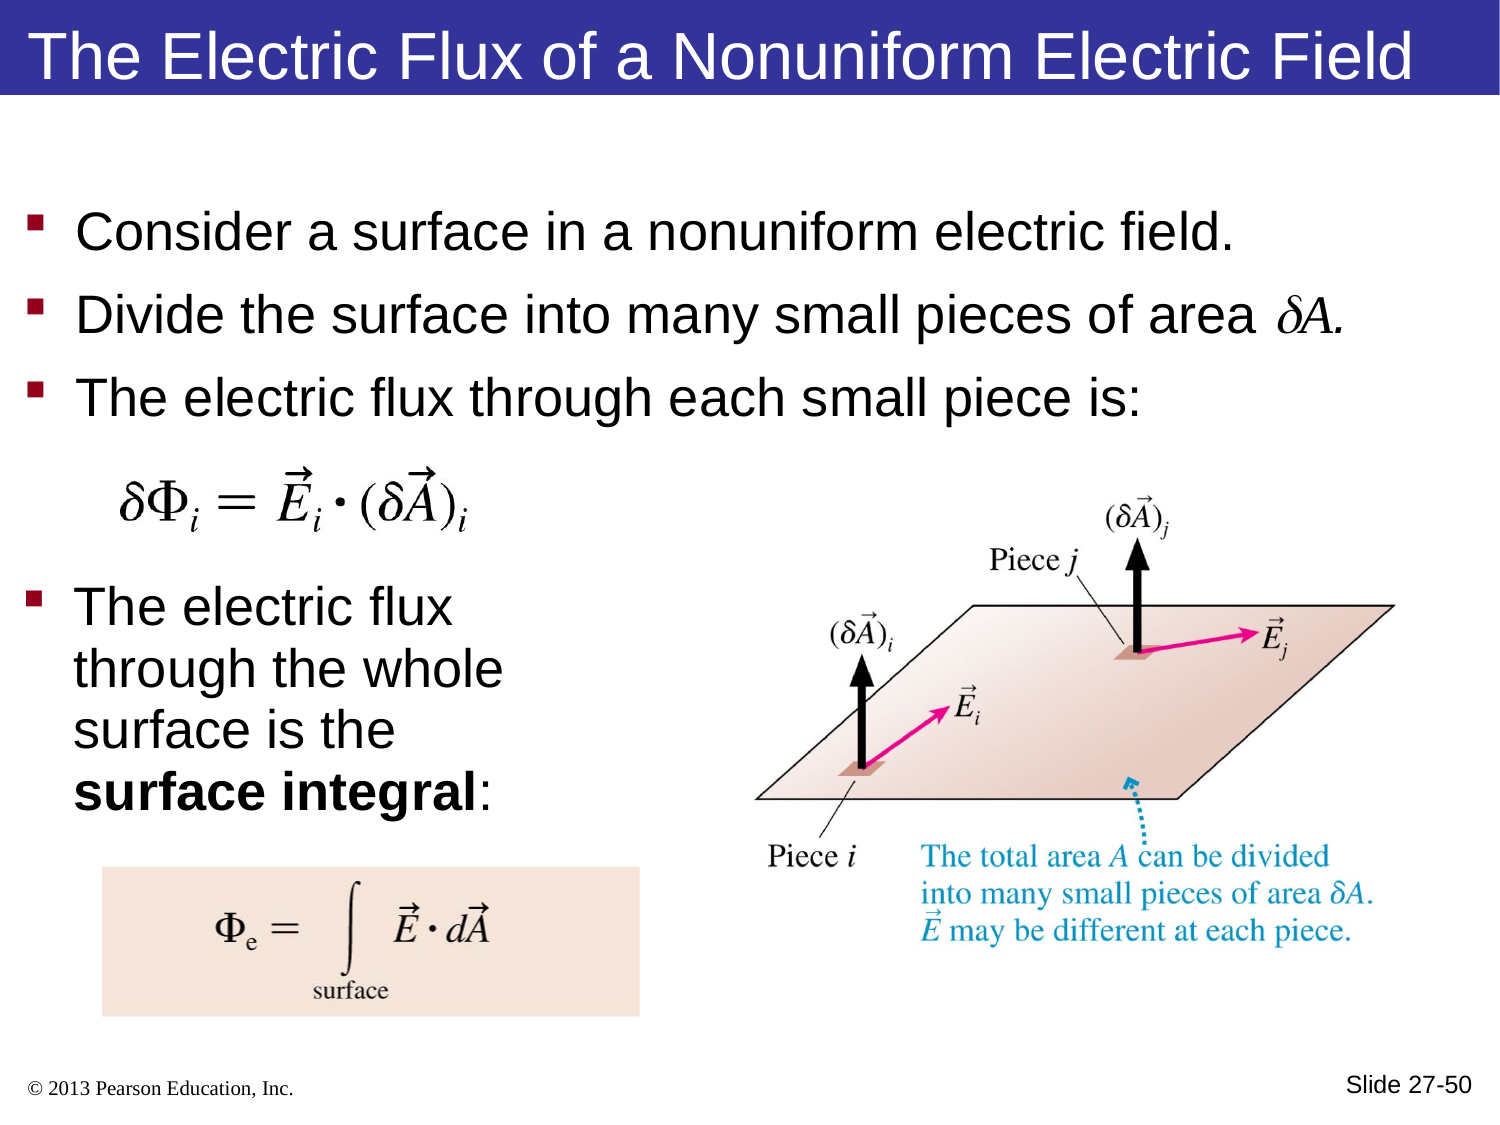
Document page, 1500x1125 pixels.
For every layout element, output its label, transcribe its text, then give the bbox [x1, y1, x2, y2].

picture [112, 459, 482, 538]
text_box The electric flux through the whole surface is the surface integral: [6, 568, 550, 831]
text_box Consider a surface in a nonuniform electric field. Divide the surface into many small pieces of area A. The electric flux through each small piece is: [8, 193, 1417, 437]
text_box Slide 27-50 [1287, 1064, 1488, 1103]
title The Electric Flux of a Nonuniform Electric Field [12, 12, 1484, 93]
picture [101, 859, 640, 1017]
picture [750, 491, 1401, 951]
